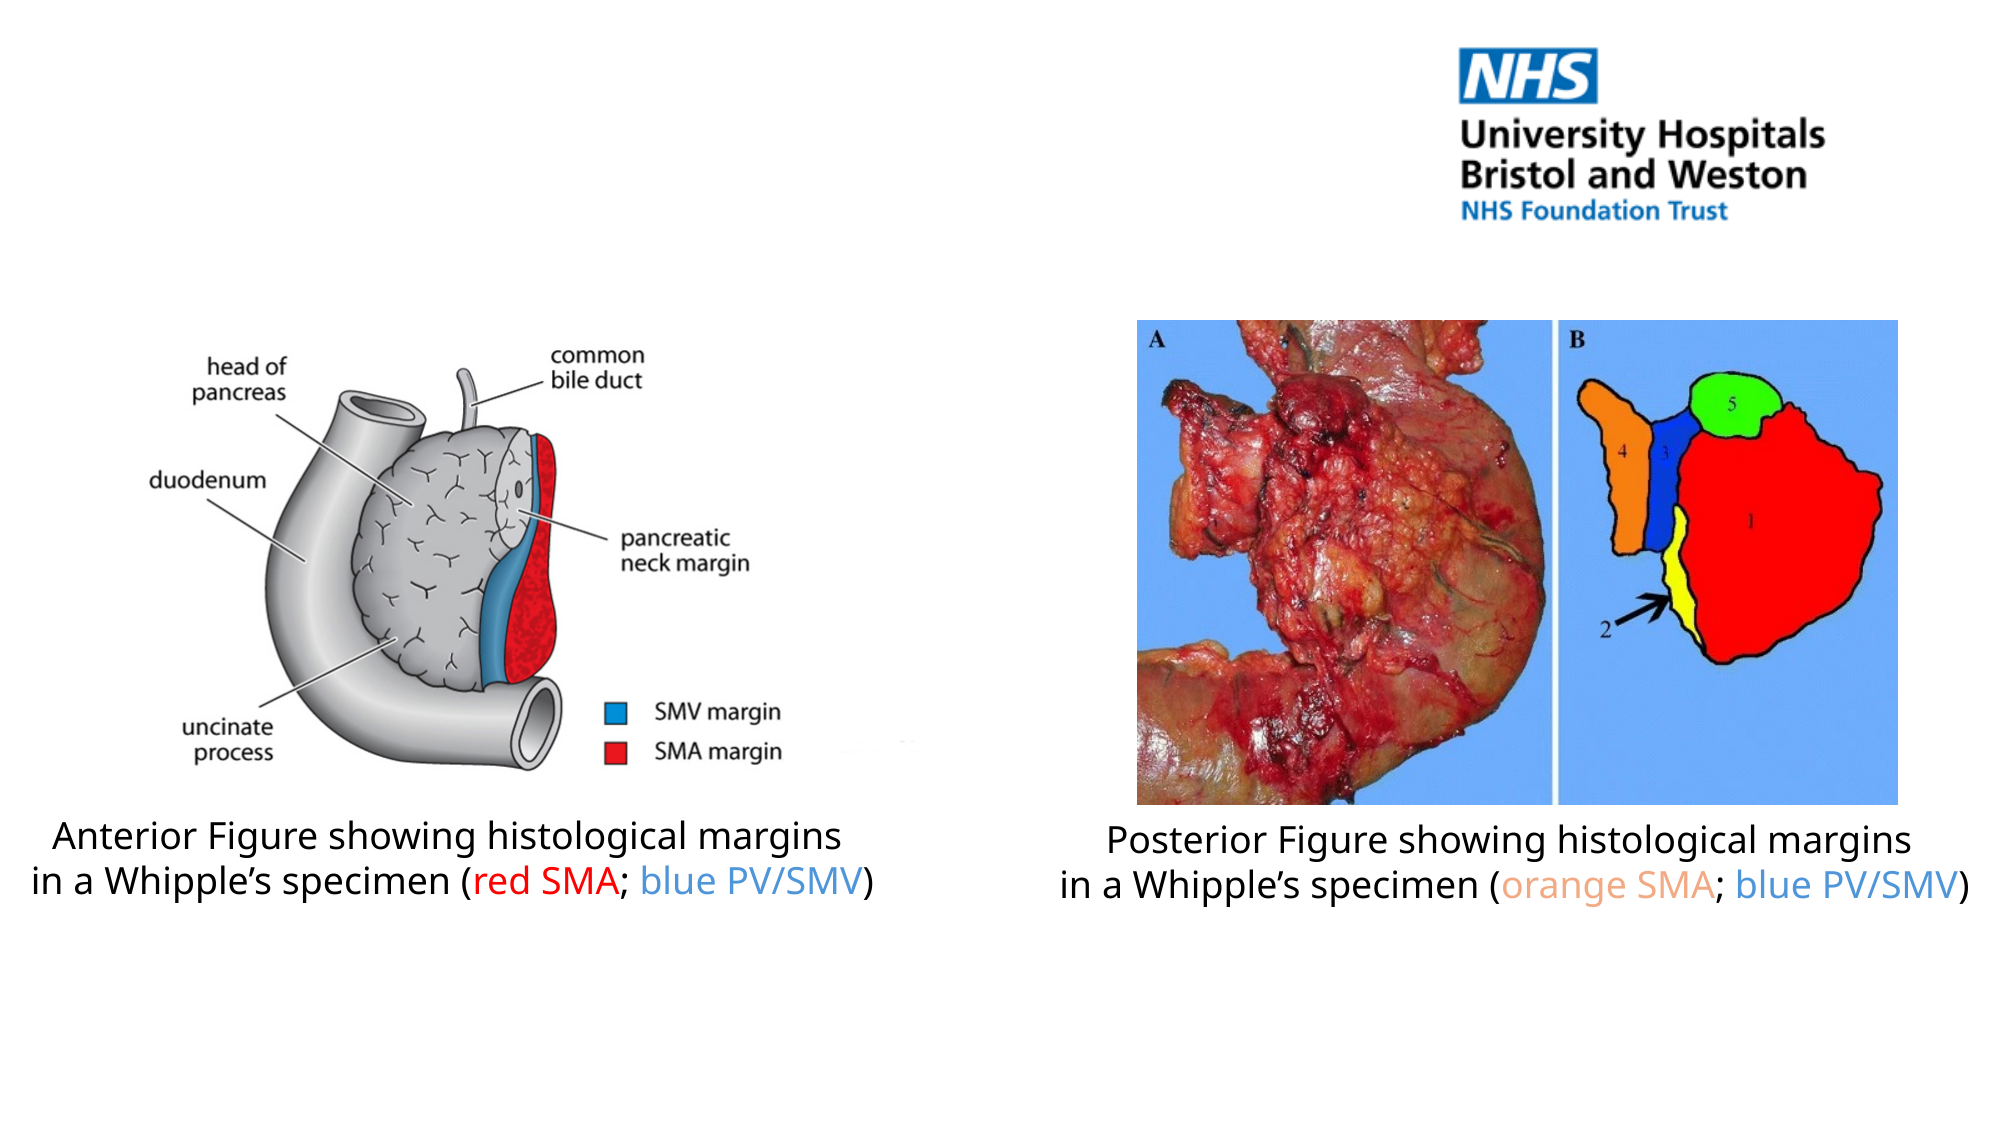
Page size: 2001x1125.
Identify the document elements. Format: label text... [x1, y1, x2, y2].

picture [16, 266, 919, 859]
picture [1137, 319, 1898, 806]
text_box Anterior Figure showing histological margins in a Whipple’s specimen (red SMA; blue PV/SMV) [0, 804, 943, 910]
text_box Posterior Figure showing histological margins in a Whipple’s specimen (orange SMA; blue PV/SMV) [1036, 808, 1993, 914]
picture [1433, 21, 1982, 246]
